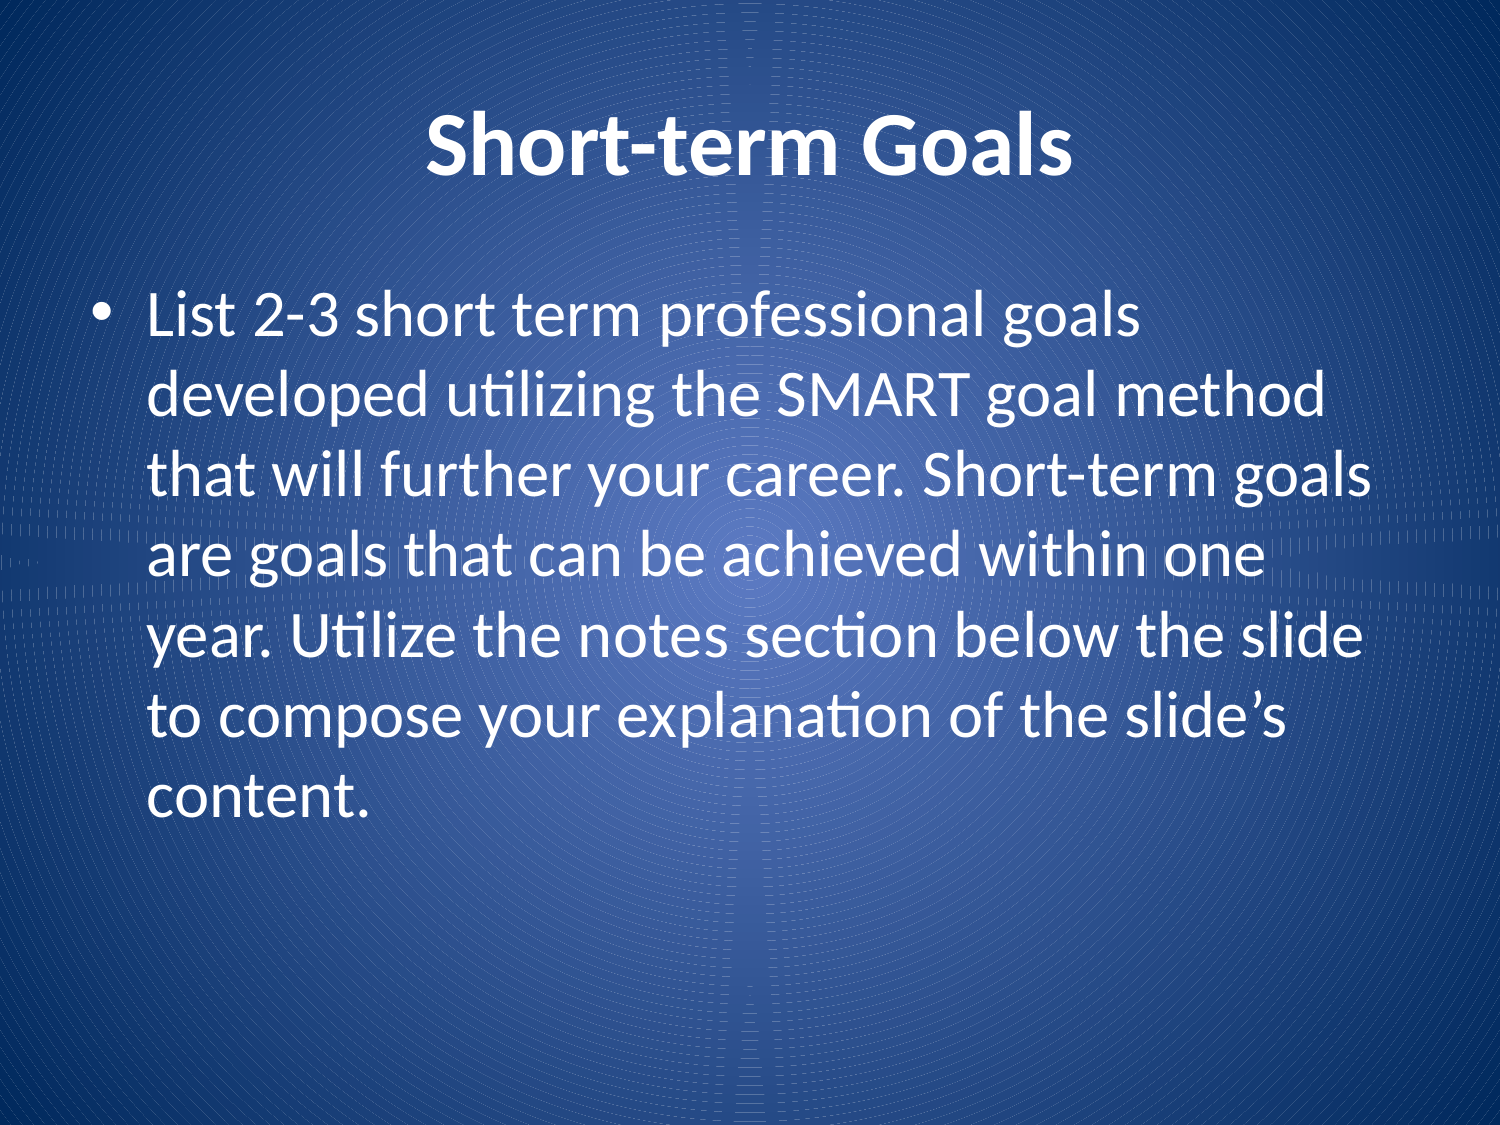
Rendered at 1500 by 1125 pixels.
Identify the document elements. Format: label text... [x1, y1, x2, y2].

title Short-term Goals [75, 45, 1425, 233]
list List 2-3 short term professional goals developed utilizing the SMART goal method that will further your career. Short-term goals are goals that can be achieved within one year. Utilize the notes section below the slide to compose your explanation of the slide’s content. [75, 262, 1425, 1005]
